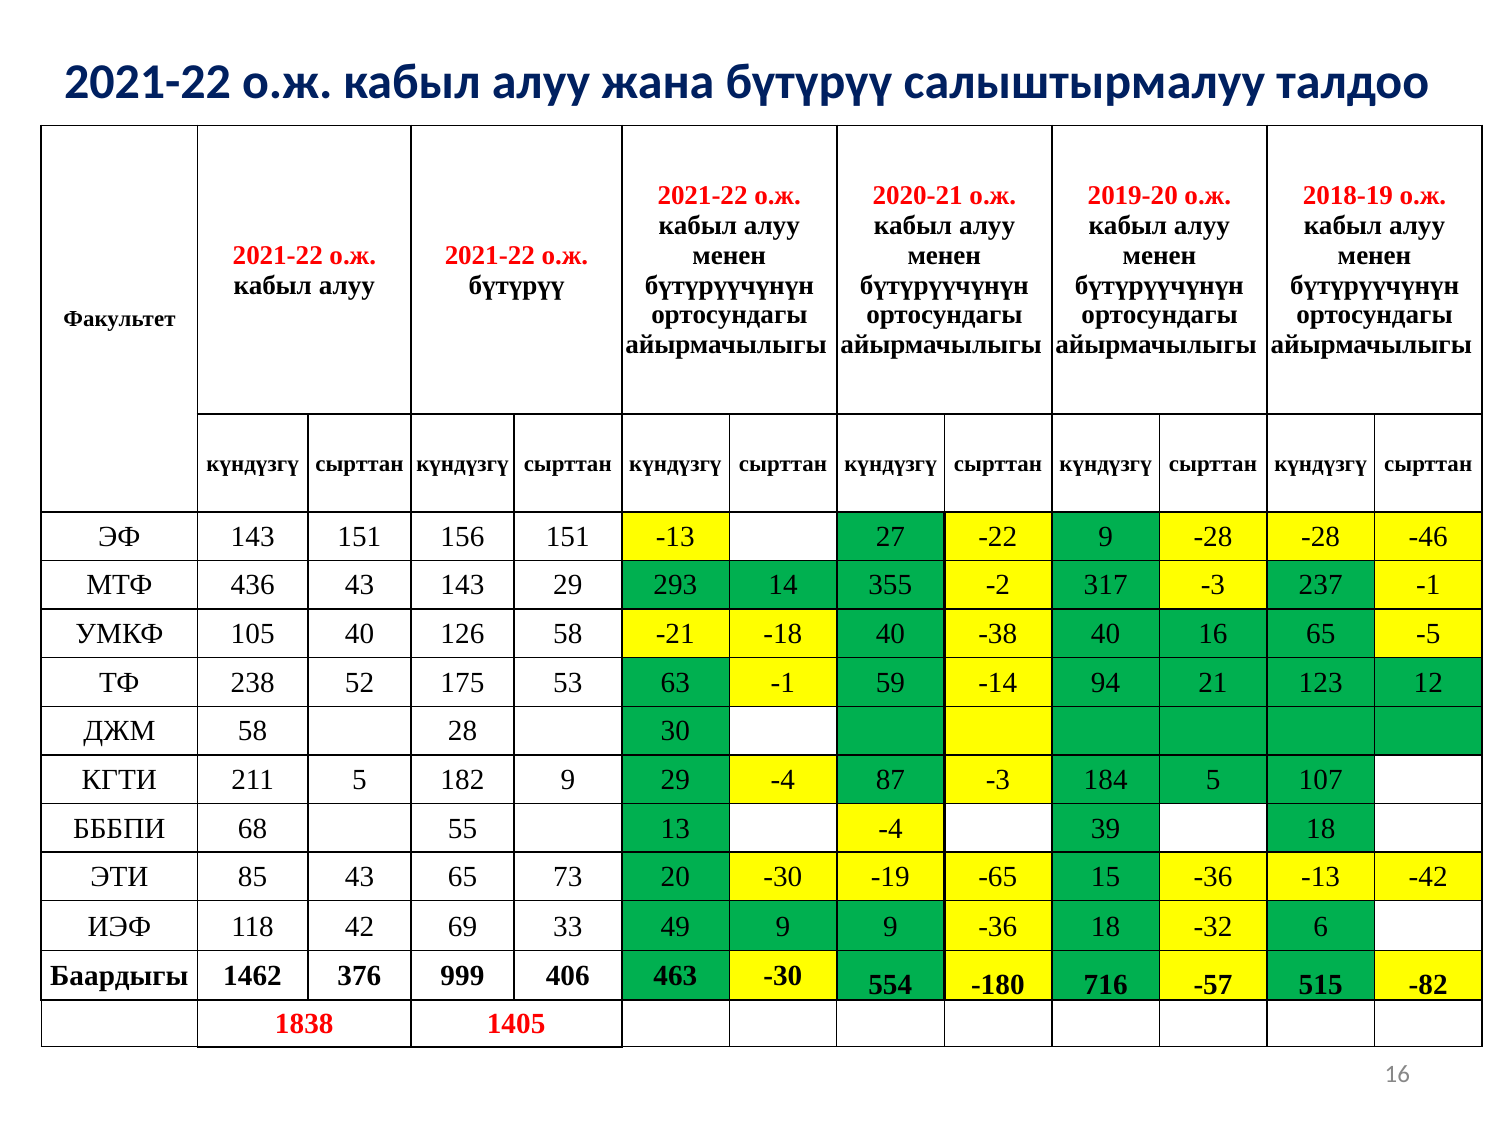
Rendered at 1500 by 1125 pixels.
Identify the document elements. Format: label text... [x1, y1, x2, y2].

table_cell 30 [623, 707, 729, 754]
table_cell күндүзгү [1053, 415, 1159, 511]
table_cell 40 [1053, 610, 1159, 657]
table_cell 58 [515, 610, 621, 657]
table_cell [515, 707, 621, 754]
table_cell БББПИ [42, 804, 197, 851]
table_cell [1268, 707, 1374, 754]
table_cell -4 [838, 804, 943, 851]
table_cell 13 [623, 804, 729, 851]
table_cell 68 [198, 804, 307, 851]
table_cell [1160, 804, 1266, 851]
table_cell 87 [838, 756, 943, 803]
table_cell [1053, 707, 1159, 754]
table_header 2021-22 о.ж. бүтүрүү [412, 126, 621, 413]
table_cell сырттан [1160, 415, 1266, 511]
table_cell 182 [412, 756, 513, 803]
table_cell 317 [1053, 561, 1159, 608]
table_cell 28 [412, 707, 513, 754]
table_cell сырттан [1375, 415, 1481, 511]
table_cell -36 [1160, 853, 1266, 900]
table_cell 73 [515, 853, 621, 900]
table_cell 9 [1053, 513, 1159, 560]
table_cell [623, 1001, 729, 1046]
slide_number 16 [1074, 1047, 1425, 1103]
table_cell 376 [309, 951, 410, 999]
table_cell -5 [1375, 610, 1481, 657]
table_cell 436 [198, 561, 307, 608]
table_cell 42 [309, 901, 410, 950]
table_cell 40 [309, 610, 410, 657]
table_cell 237 [1268, 561, 1374, 608]
table_cell 118 [198, 901, 307, 950]
table_cell -22 [946, 513, 1051, 560]
table_cell -30 [730, 853, 836, 900]
table_cell 143 [198, 513, 307, 560]
table_cell -1 [730, 658, 836, 706]
table_cell -14 [946, 658, 1051, 706]
table_cell -38 [946, 610, 1051, 657]
table_cell [1375, 804, 1481, 851]
table_cell УМКФ [42, 610, 197, 657]
table_cell [515, 804, 621, 851]
table_cell [1375, 707, 1481, 754]
table_cell 716 [1053, 951, 1159, 999]
table_cell 105 [198, 610, 307, 657]
table_cell -28 [1268, 513, 1374, 560]
table_cell күндүзгү [1268, 415, 1374, 511]
table_cell 21 [1160, 658, 1266, 706]
table_header 2019-20 о.ж. кабыл алуу менен бүтүрүүчүнүн ортосундагы айырмачылыгы [1053, 126, 1266, 413]
table_cell МТФ [42, 561, 197, 608]
table_cell 107 [1268, 756, 1374, 803]
table_cell 12 [1375, 658, 1481, 706]
table_cell [309, 707, 410, 754]
table_cell -13 [1268, 853, 1374, 900]
table_cell 175 [412, 658, 513, 706]
table_cell 126 [412, 610, 513, 657]
table_cell [730, 804, 836, 851]
table_cell [1375, 901, 1481, 950]
table_cell 211 [198, 756, 307, 803]
table_cell 29 [515, 561, 621, 608]
table_cell [1053, 1001, 1159, 1046]
table_cell 59 [838, 658, 943, 706]
table_cell -46 [1375, 513, 1481, 560]
table_cell 65 [412, 853, 513, 900]
table_cell 6 [1268, 901, 1374, 950]
table_cell 58 [198, 707, 307, 754]
table_cell -3 [1160, 561, 1266, 608]
table_cell 39 [1053, 804, 1159, 851]
table_cell [1160, 707, 1266, 754]
table_cell 554 [838, 951, 943, 999]
table_cell 69 [412, 901, 513, 950]
table_cell -42 [1375, 853, 1481, 900]
table_cell 20 [623, 853, 729, 900]
table_cell 515 [1268, 951, 1374, 999]
table_cell 18 [1053, 901, 1159, 950]
table_cell 16 [1160, 610, 1266, 657]
table_cell 9 [730, 901, 836, 950]
table_cell [838, 707, 943, 754]
table_cell 293 [623, 561, 729, 608]
table_cell 15 [1053, 853, 1159, 900]
table_cell [1160, 1001, 1266, 1046]
table_cell 18 [1268, 804, 1374, 851]
table_cell ТФ [42, 658, 197, 706]
table_cell ЭТИ [42, 853, 197, 900]
table_cell 355 [838, 561, 943, 608]
table_cell 184 [1053, 756, 1159, 803]
table_cell [1268, 1001, 1374, 1046]
table_cell 9 [838, 901, 943, 950]
table_header 2020-21 о.ж. кабыл алуу менен бүтүрүүчүнүн ортосундагы айырмачылыгы [838, 126, 1051, 413]
table_cell -1 [1375, 561, 1481, 608]
title 2021-22 о.ж. кабыл алуу жана бүтүрүү салыштырмалуу талдоо [0, 30, 1500, 126]
table_cell сырттан [515, 415, 621, 511]
table_cell -19 [838, 853, 943, 900]
table_cell ИЭФ [42, 901, 197, 950]
table_cell -13 [623, 513, 729, 560]
table_cell 143 [412, 561, 513, 608]
table_cell 43 [309, 853, 410, 900]
table_cell 9 [515, 756, 621, 803]
table_header Факультет [42, 126, 197, 511]
table_cell Баардыгы [42, 951, 197, 999]
table_cell -82 [1375, 951, 1481, 999]
table_cell [1375, 1001, 1481, 1046]
table_cell 999 [412, 951, 513, 999]
table_cell 85 [198, 853, 307, 900]
table_cell 123 [1268, 658, 1374, 706]
table_cell 52 [309, 658, 410, 706]
table_cell [730, 1001, 836, 1046]
table_header 2021-22 о.ж. кабыл алуу менен бүтүрүүчүнүн ортосундагы айырмачылыгы [623, 126, 836, 413]
table_cell [730, 707, 836, 754]
table_cell сырттан [309, 415, 410, 511]
table_cell [42, 1001, 197, 1046]
table_cell [309, 804, 410, 851]
table_cell 94 [1053, 658, 1159, 706]
table_cell 151 [309, 513, 410, 560]
table_cell 14 [730, 561, 836, 608]
table_cell -57 [1160, 951, 1266, 999]
table_cell КГТИ [42, 756, 197, 803]
table_cell 29 [623, 756, 729, 803]
table_cell 238 [198, 658, 307, 706]
table_cell күндүзгү [623, 415, 729, 511]
table_cell -30 [730, 951, 836, 999]
table_cell 53 [515, 658, 621, 706]
table_cell -3 [946, 756, 1051, 803]
table_cell 5 [309, 756, 410, 803]
table_cell -28 [1160, 513, 1266, 560]
table_cell -65 [946, 853, 1051, 900]
table_cell 1838 [198, 1001, 410, 1046]
table_cell 156 [412, 513, 513, 560]
table_header 2021-22 о.ж. кабыл алуу [198, 126, 410, 413]
table_cell 463 [623, 951, 729, 999]
table_cell күндүзгү [412, 415, 513, 511]
table_cell -18 [730, 610, 836, 657]
table_cell [946, 804, 1051, 851]
table_cell күндүзгү [838, 415, 944, 511]
table_cell сырттан [730, 415, 836, 511]
table_cell ДЖМ [42, 707, 197, 754]
table_cell -32 [1160, 901, 1266, 950]
table_cell 40 [838, 610, 943, 657]
table_cell 27 [838, 513, 943, 560]
table_cell 65 [1268, 610, 1374, 657]
table_header 2018-19 о.ж. кабыл алуу менен бүтүрүүчүнүн ортосундагы айырмачылыгы [1268, 126, 1481, 413]
table_cell 49 [623, 901, 729, 950]
table_cell 63 [623, 658, 729, 706]
table_cell -36 [946, 901, 1051, 950]
table_cell [1375, 756, 1481, 803]
table_cell [837, 1001, 944, 1046]
table_cell ЭФ [42, 513, 197, 560]
table_cell 151 [515, 513, 621, 560]
table_cell [946, 707, 1051, 754]
table_cell -21 [623, 610, 729, 657]
table_cell күндүзгү [198, 415, 307, 511]
table_cell -2 [946, 561, 1051, 608]
table_cell 1405 [412, 1001, 621, 1046]
table_cell 5 [1160, 756, 1266, 803]
table_cell [730, 513, 836, 560]
table_cell -4 [730, 756, 836, 803]
table_cell 406 [515, 951, 621, 999]
table_cell [945, 1001, 1051, 1046]
table_cell 55 [412, 804, 513, 851]
table_cell сырттан [945, 415, 1051, 511]
table_cell -180 [946, 951, 1051, 999]
table_cell 1462 [198, 951, 307, 999]
table_cell 33 [515, 901, 621, 950]
table_cell 43 [309, 561, 410, 608]
